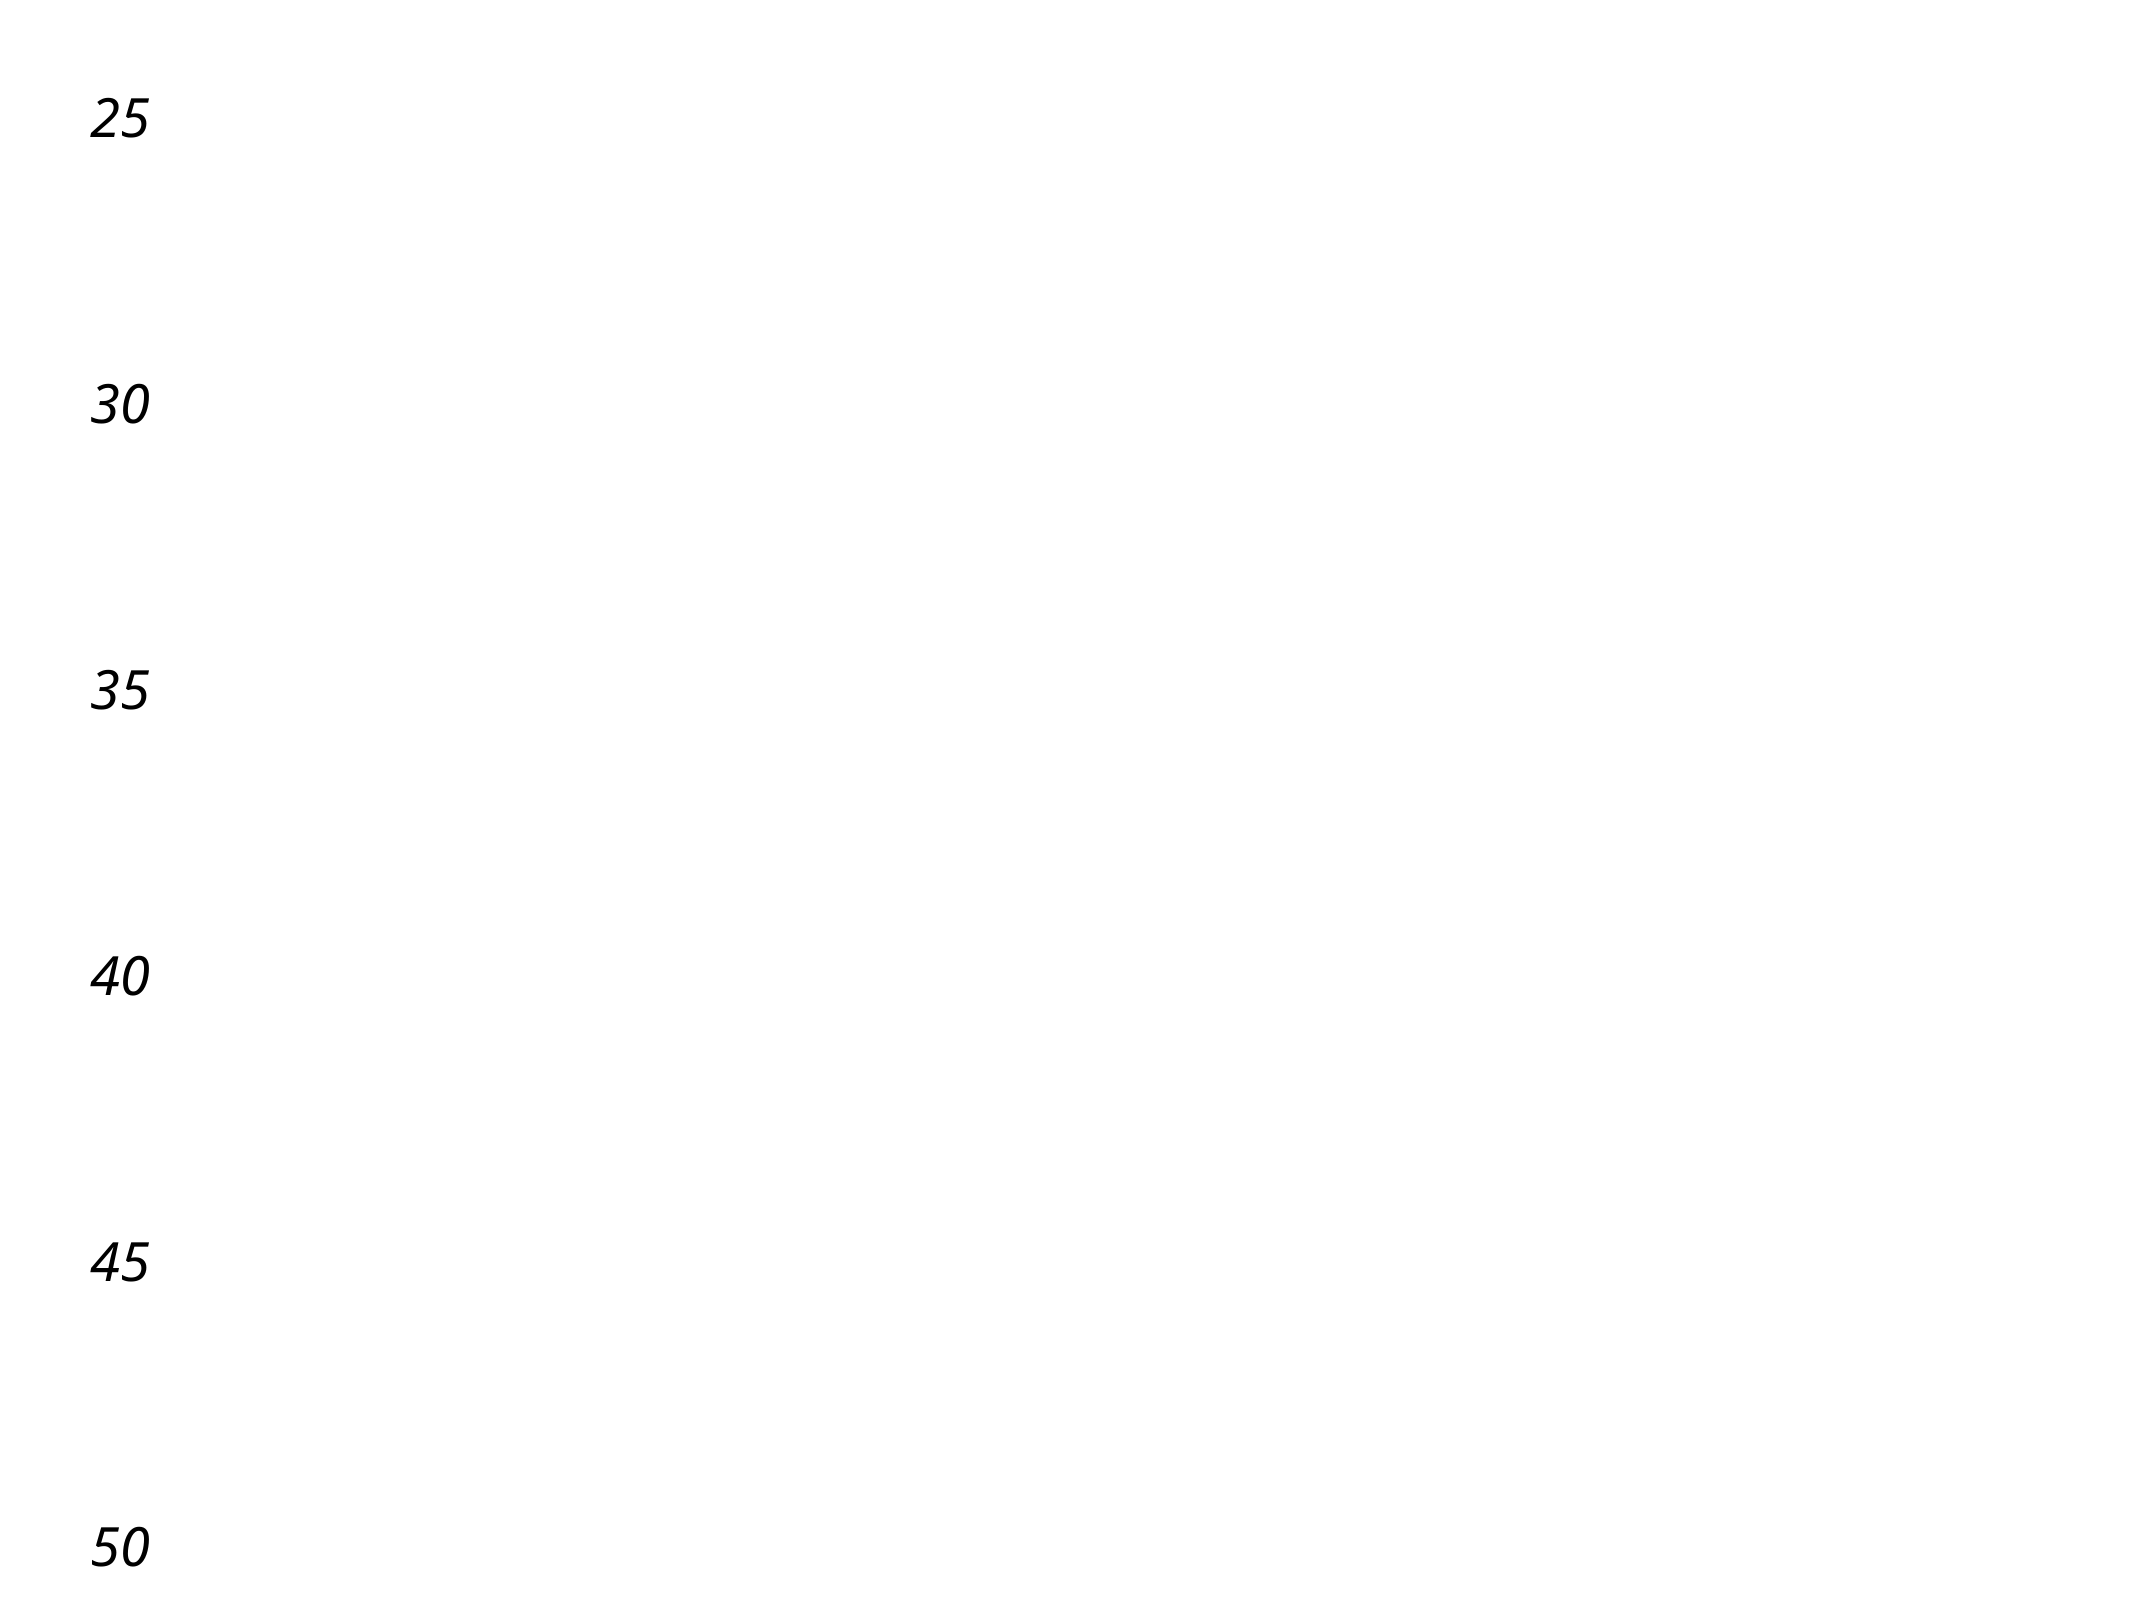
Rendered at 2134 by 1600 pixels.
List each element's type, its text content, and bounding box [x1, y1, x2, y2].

text_box 25 30 35 40 45 50 [81, 23, 2052, 1587]
